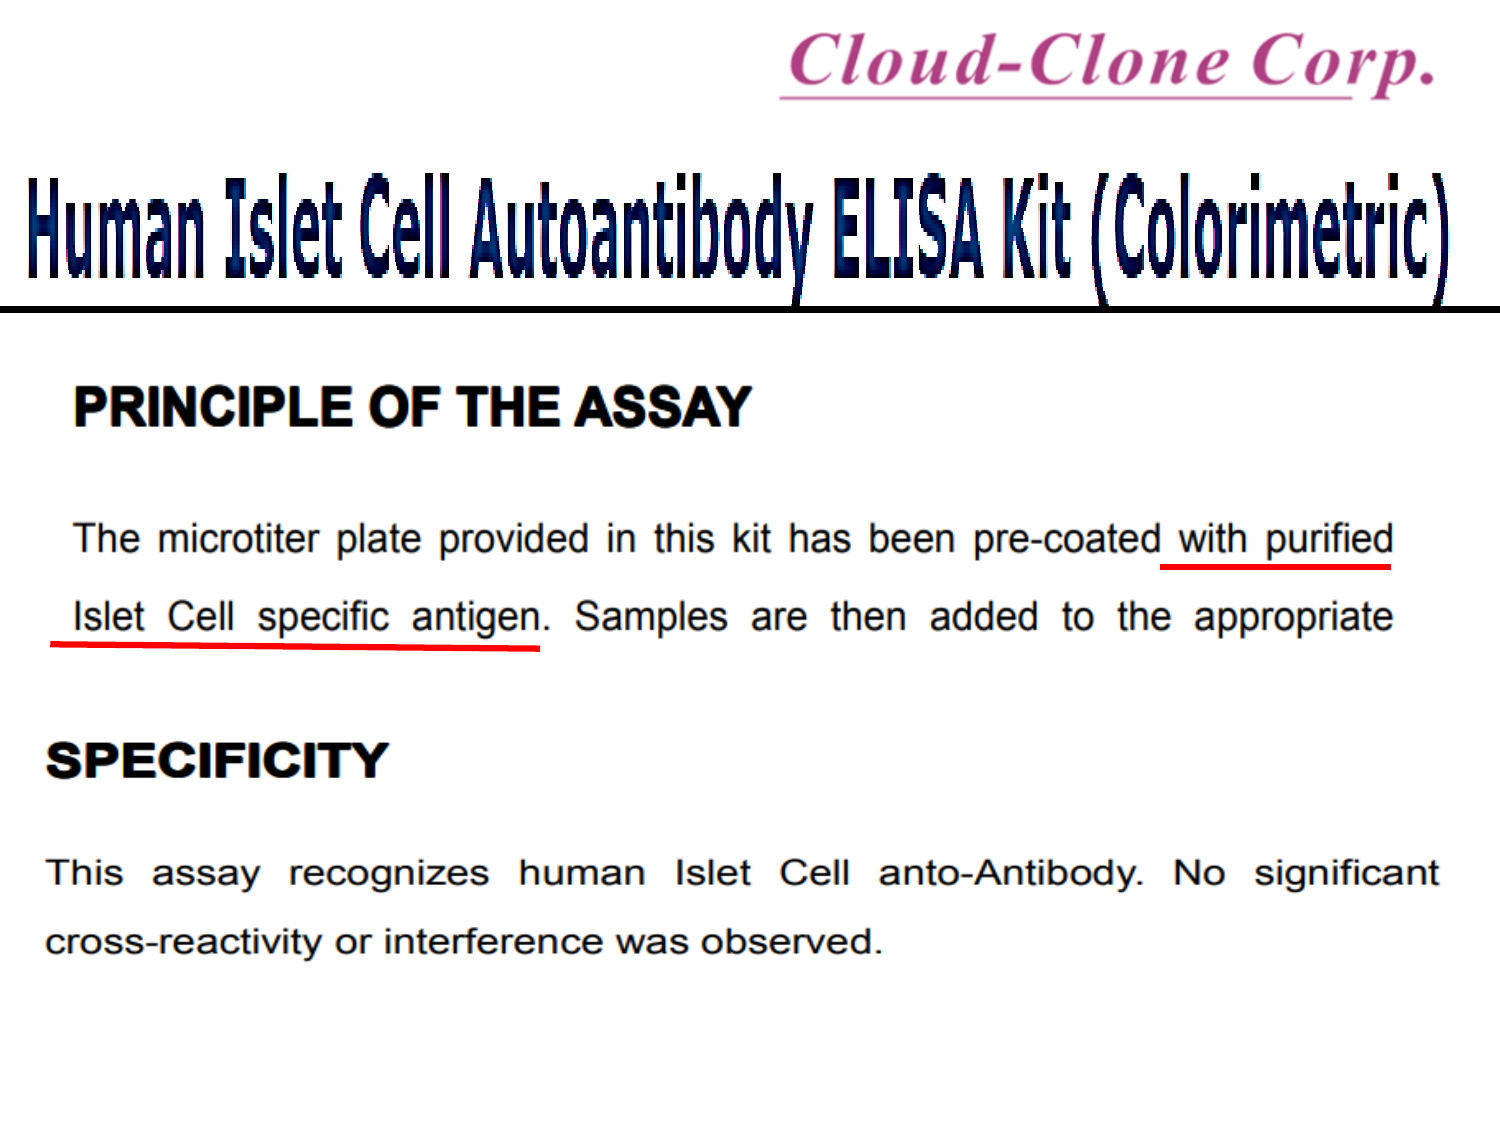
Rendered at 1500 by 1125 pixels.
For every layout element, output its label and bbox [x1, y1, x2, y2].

picture [4, 718, 1496, 1005]
picture [4, 310, 1499, 649]
text_box [50, 644, 540, 649]
picture [734, 0, 1444, 105]
picture [11, 147, 1473, 309]
